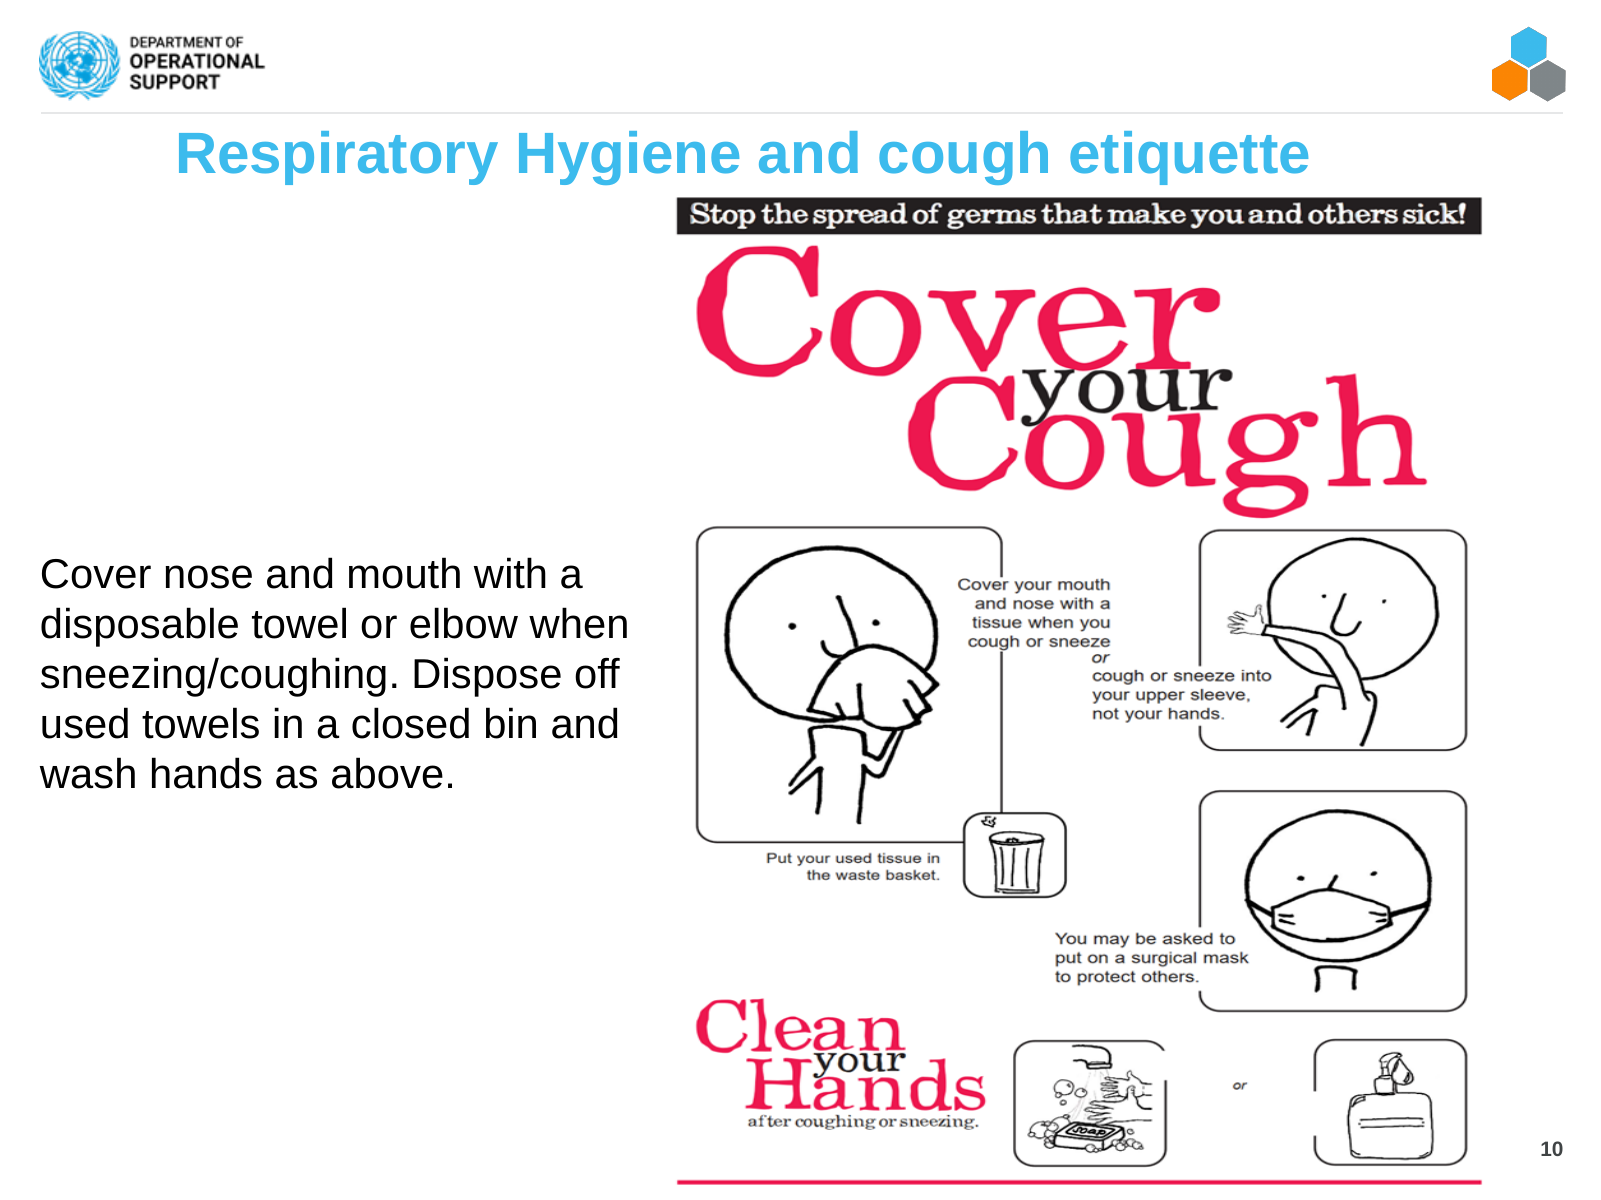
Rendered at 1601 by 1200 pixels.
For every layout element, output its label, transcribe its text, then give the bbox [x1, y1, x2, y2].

picture [662, 192, 1499, 1188]
text_box Cover nose and mouth with a disposable towel or elbow when sneezing/coughing. Dispose off used towels in a closed bin and wash hands as above. [25, 539, 657, 805]
picture [39, 31, 267, 101]
picture [1476, 15, 1581, 112]
title Respiratory Hygiene and cough etiquette [175, 112, 1526, 194]
